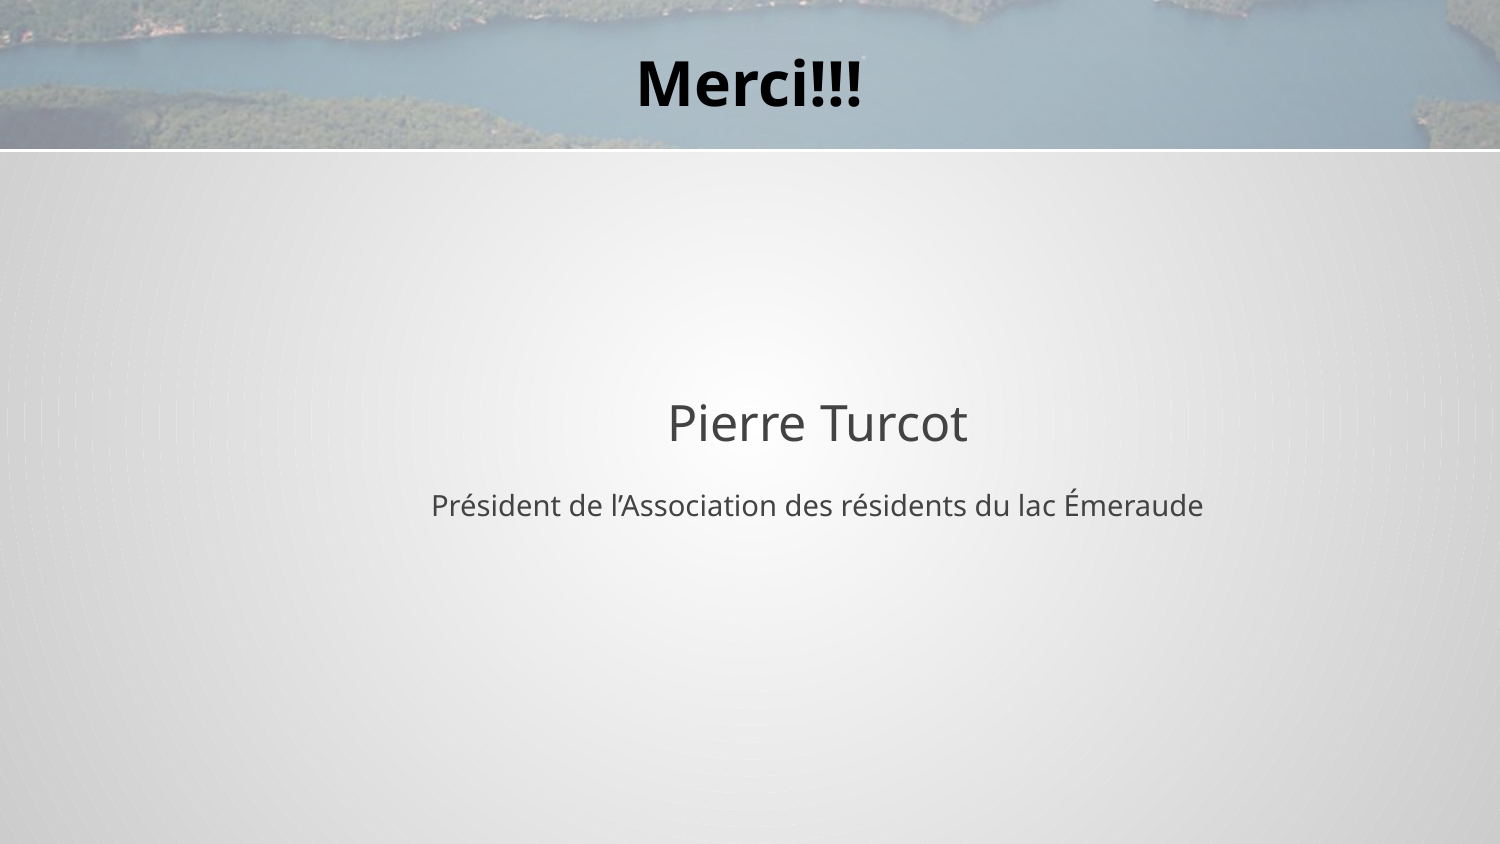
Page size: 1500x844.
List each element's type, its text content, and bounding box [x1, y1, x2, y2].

list Pierre Turcot Président de l’Association des résidents du lac Émeraude [142, 196, 1493, 808]
title Merci!!! [0, 3, 1500, 135]
